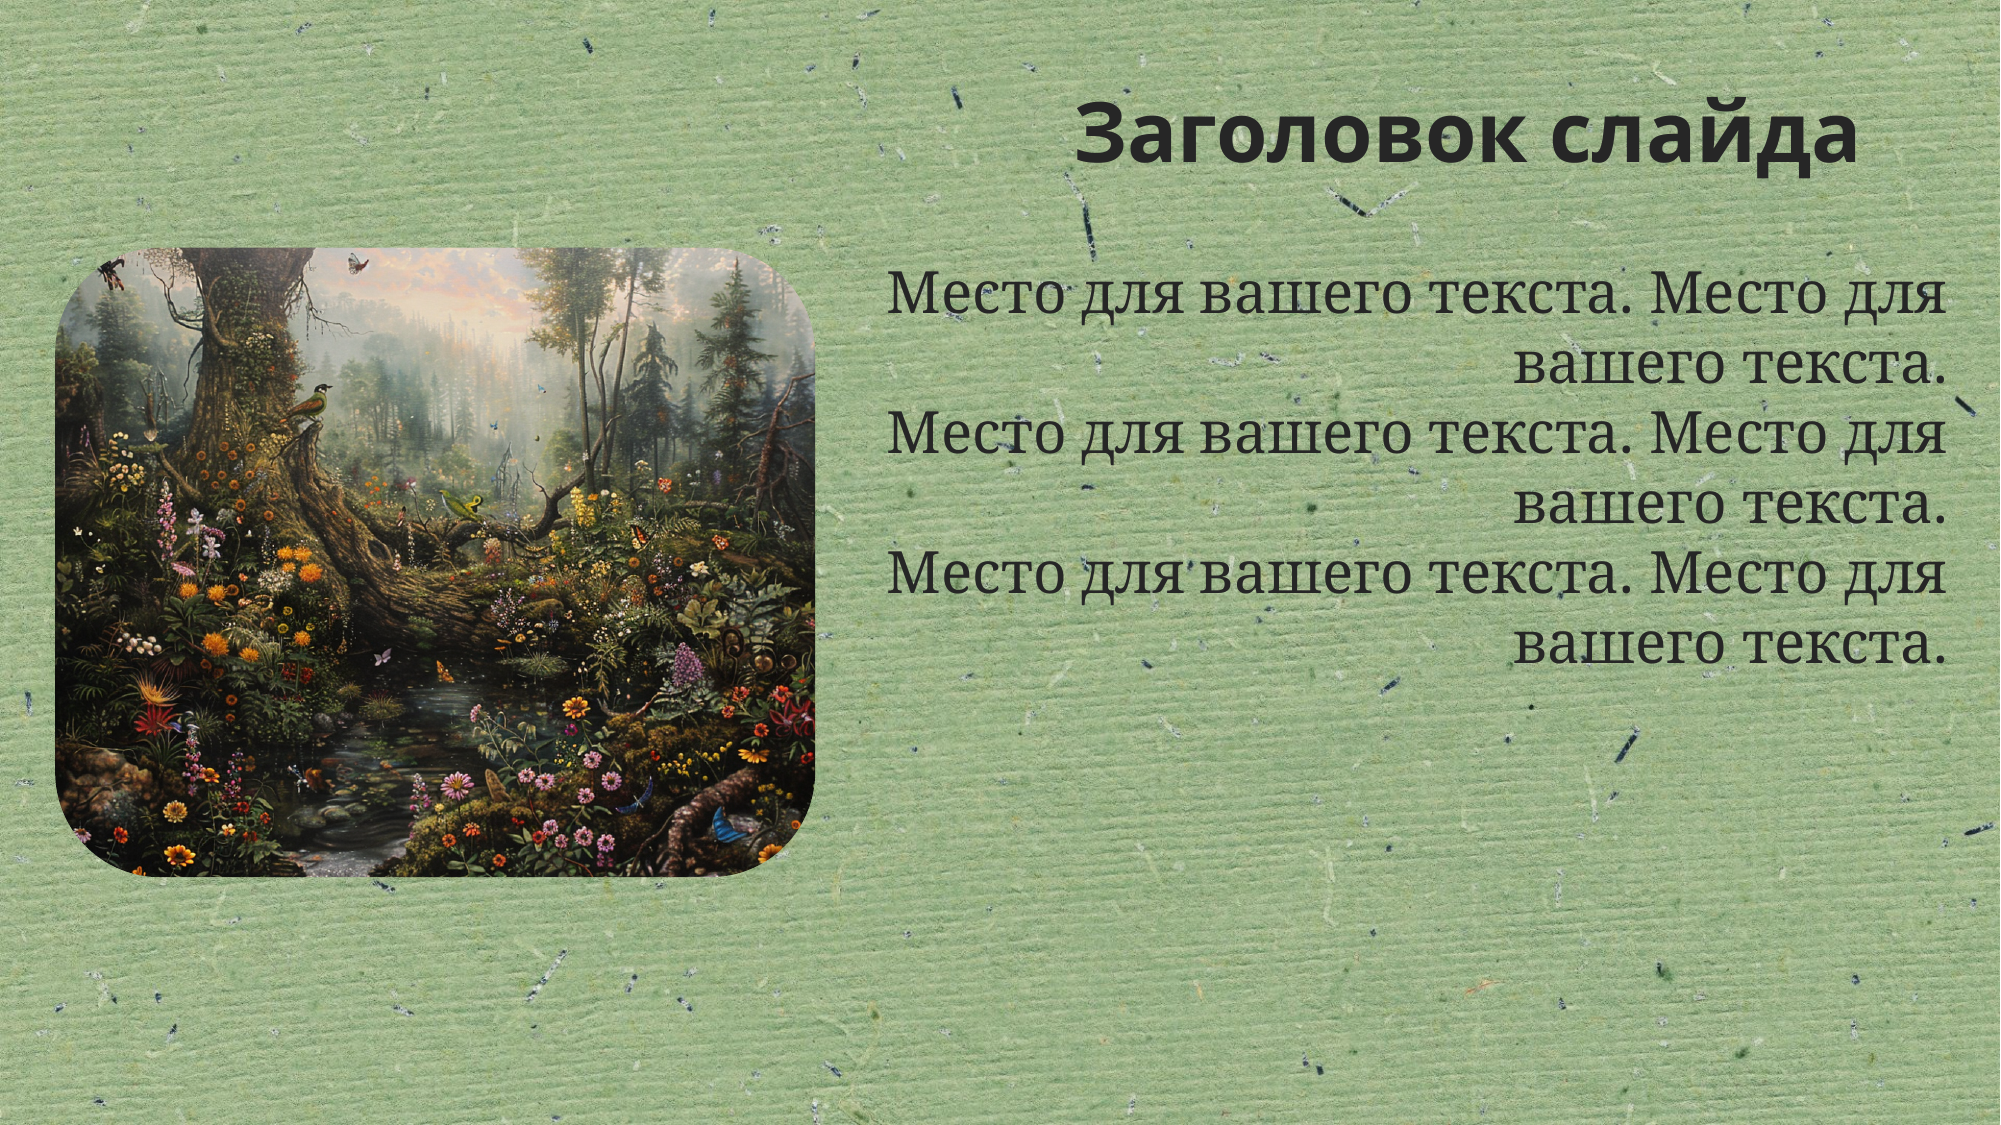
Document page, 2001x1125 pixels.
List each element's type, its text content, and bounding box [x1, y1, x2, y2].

text_box Заголовок слайда [1058, 83, 1963, 247]
picture [55, 247, 816, 878]
text_box Место для вашего текста. Место для вашего текста. Место для вашего текста. Место для вашего текста. Место для вашего текста. Место для вашего текста. [827, 247, 1963, 753]
